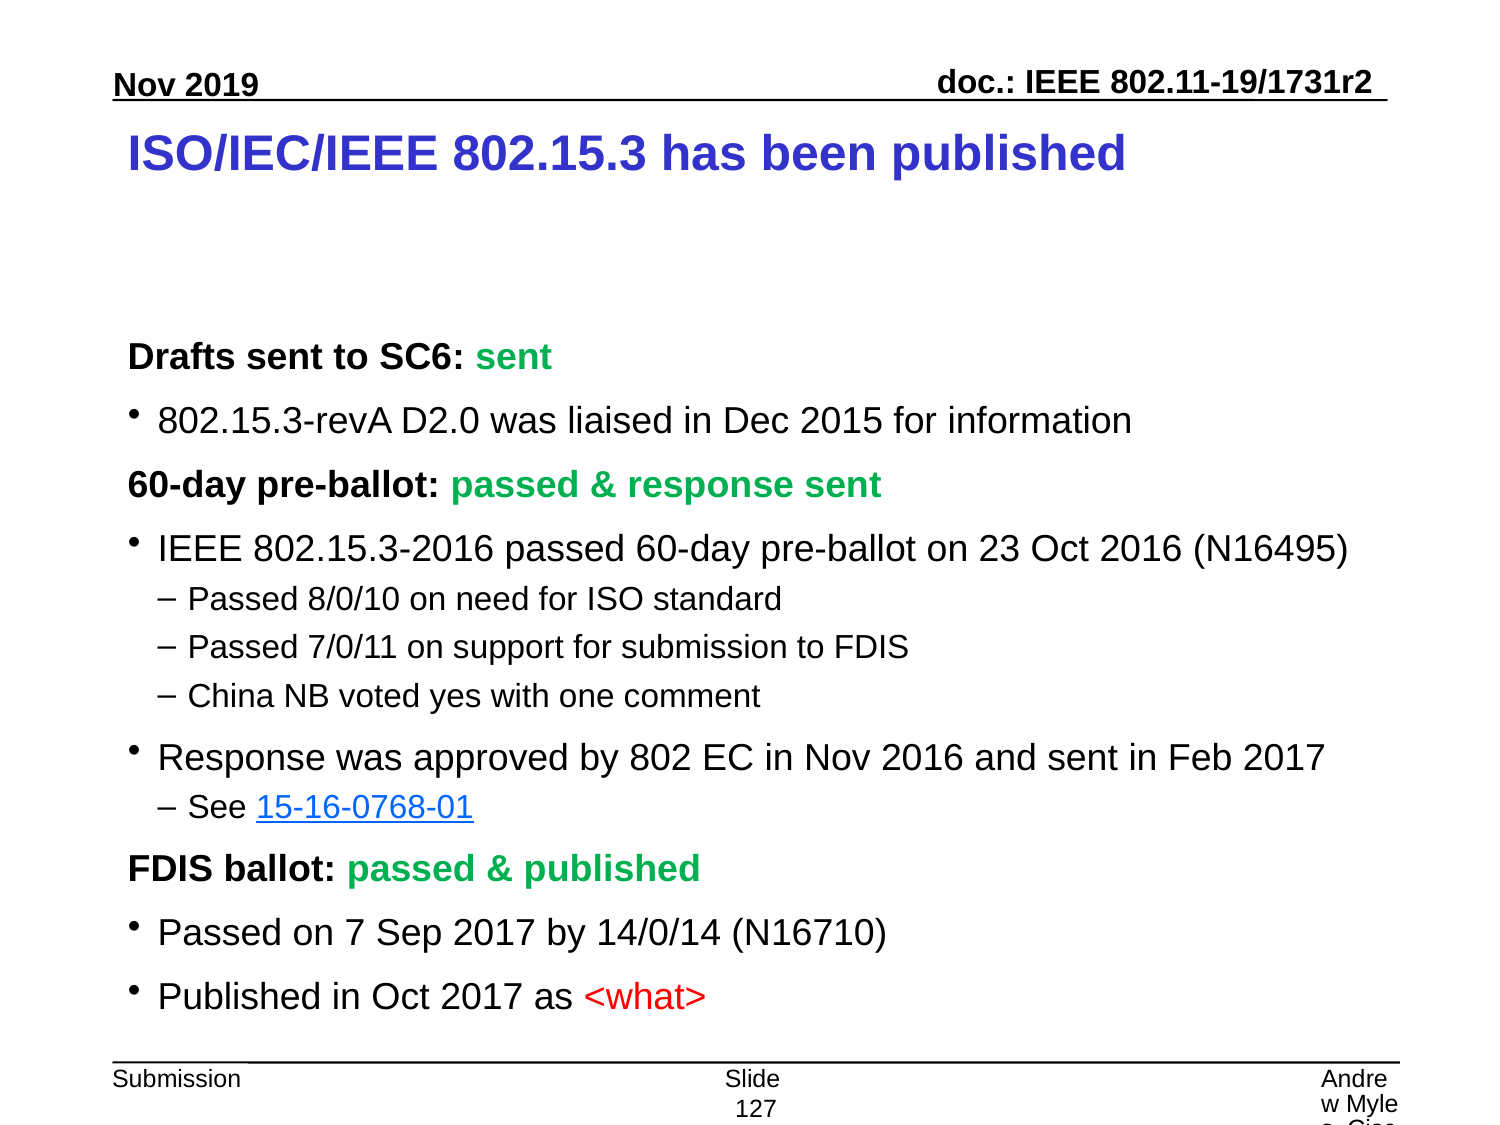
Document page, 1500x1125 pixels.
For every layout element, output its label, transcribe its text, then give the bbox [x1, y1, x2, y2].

title ISO/IEC/IEEE 802.15.3 has been published [112, 112, 1388, 288]
slide_number Slide 127 [709, 1061, 803, 1093]
footer Andrew Myles, Cisco [1320, 1061, 1402, 1093]
list Drafts sent to SC6: sent 802.15.3-revA D2.0 was liaised in Dec 2015 for information 60-day pre-ballot: passed & response sent IEEE 802.15.3-2016 passed 60-day pre-ballot on 23 Oct 2016 (N16495) Passed 8/0/10 on need for ISO standard Passed 7/0/11 on support for submission to FDIS China NB voted yes with one comment Response was approved by 802 EC in Nov 2016 and sent in Feb 2017 See 15-16-0768-01 FDIS ballot: passed & published Passed on 7 Sep 2017 by 14/0/14 (N16710) Published in Oct 2017 as <what> [112, 324, 1388, 1000]
